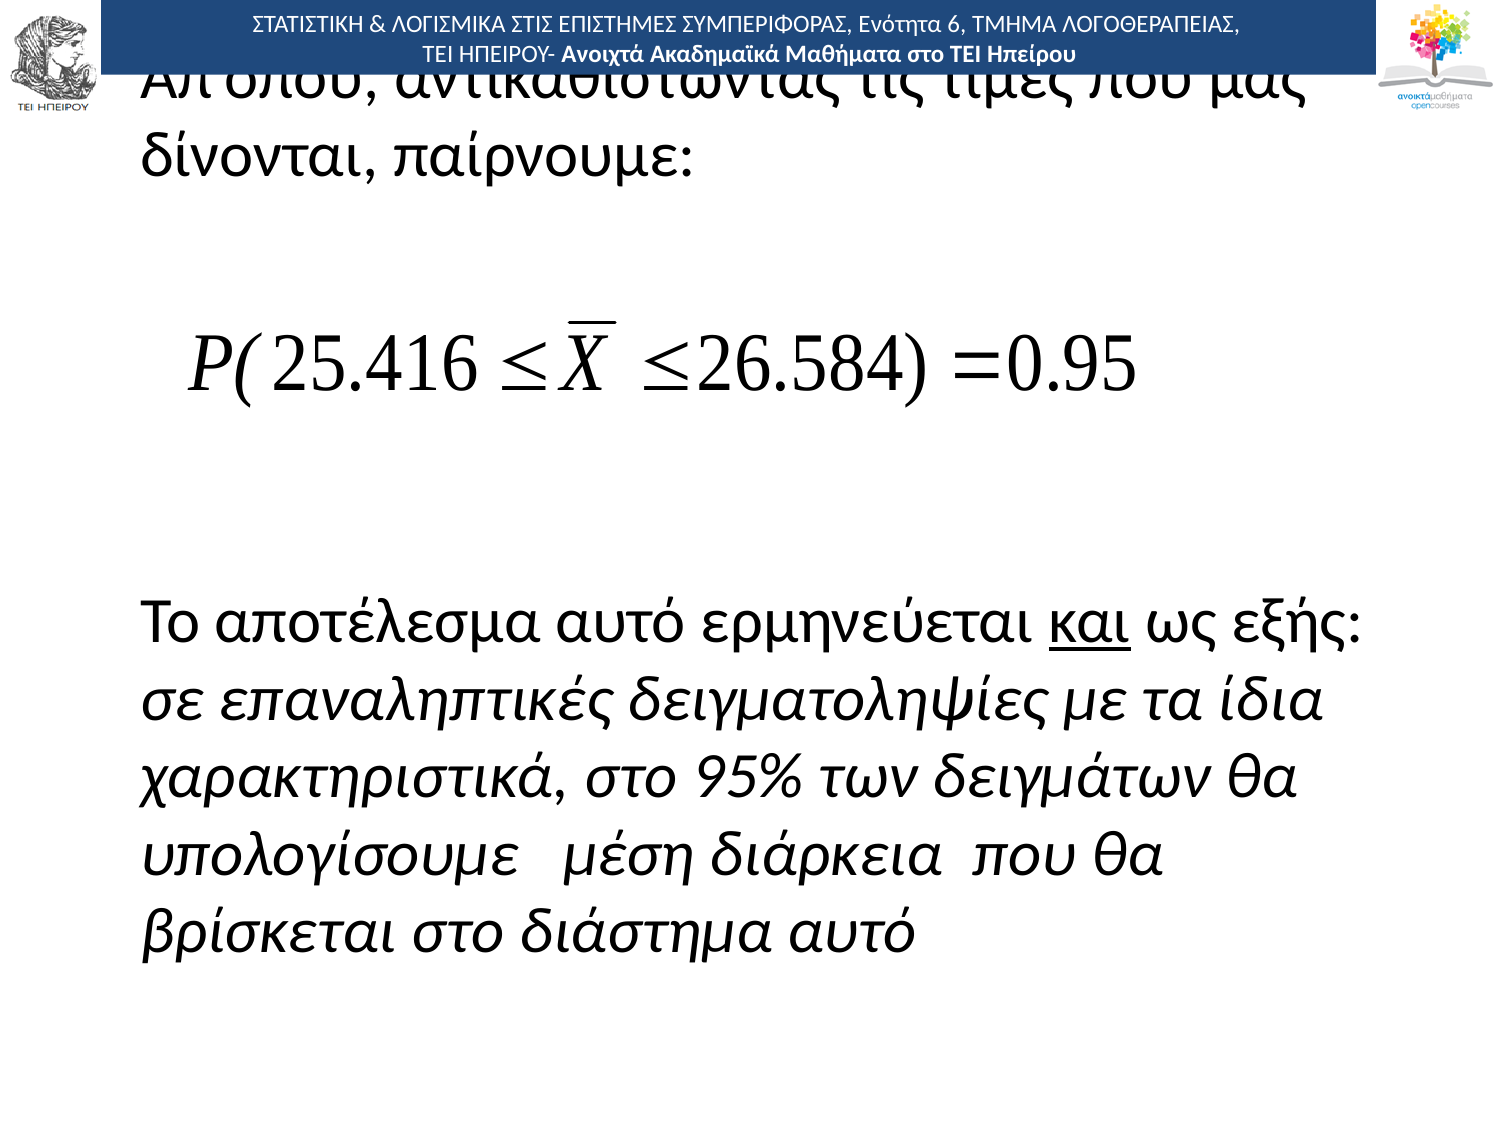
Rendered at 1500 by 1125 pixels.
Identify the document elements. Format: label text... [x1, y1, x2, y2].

picture [1375, 0, 1500, 114]
text_box ΣΤΑΤΙΣΤΙΚΗ & ΛΟΓΙΣΜΙΚΑ ΣΤΙΣ ΕΠΙΣΤΗΜΕΣ ΣΥΜΠΕΡΙΦΟΡΑΣ, Ενότητα 6, ΤΜΗΜΑ ΛΟΓΟΘΕΡΑΠΕΙΑΣ, ΤΕΙ ΗΠΕΙΡΟΥ- Ανοιχτά Ακαδημαϊκά Μαθήματα στο ΤΕΙ Ηπείρου [101, 0, 1373, 75]
picture [0, 0, 101, 114]
title Απ’όπου, αντικαθιστώντας τις τιμές που μας δίνονται, παίρνουμε: Το αποτέλεσμα αυτό ερμηνεύεται και ως εξής: σε επαναληπτικές δειγματοληψίες με τα ίδια χαρακτηριστικά, στο 95% των δειγμάτων θα υπολογίσουμε μέση διάρκεια που θα βρίσκεται στο διάστημα αυτό [125, 75, 1425, 975]
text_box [174, 299, 1151, 426]
